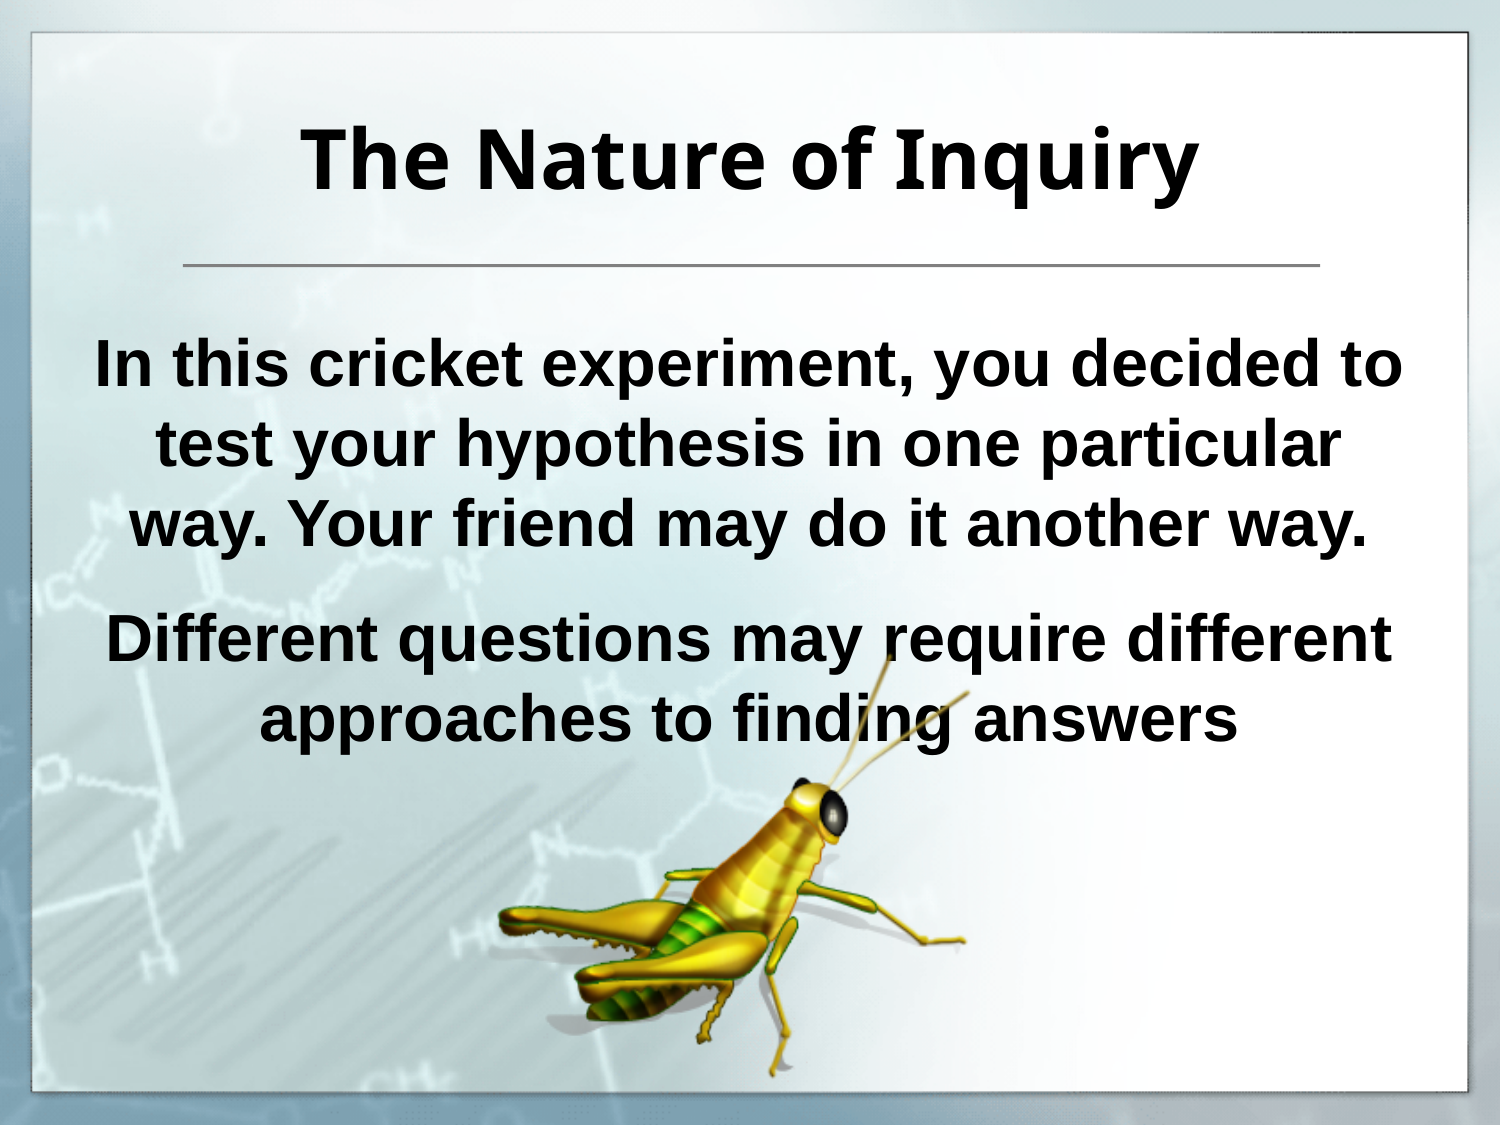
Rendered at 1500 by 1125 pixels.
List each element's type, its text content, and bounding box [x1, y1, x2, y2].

picture [0, 263, 1500, 1125]
picture [0, 0, 1500, 50]
title The Nature of Inquiry [0, 50, 1500, 263]
text_box In this cricket experiment, you decided to test your hypothesis in one particular way. Your friend may do it another way. Different questions may require different approaches to finding answers [74, 312, 1425, 762]
